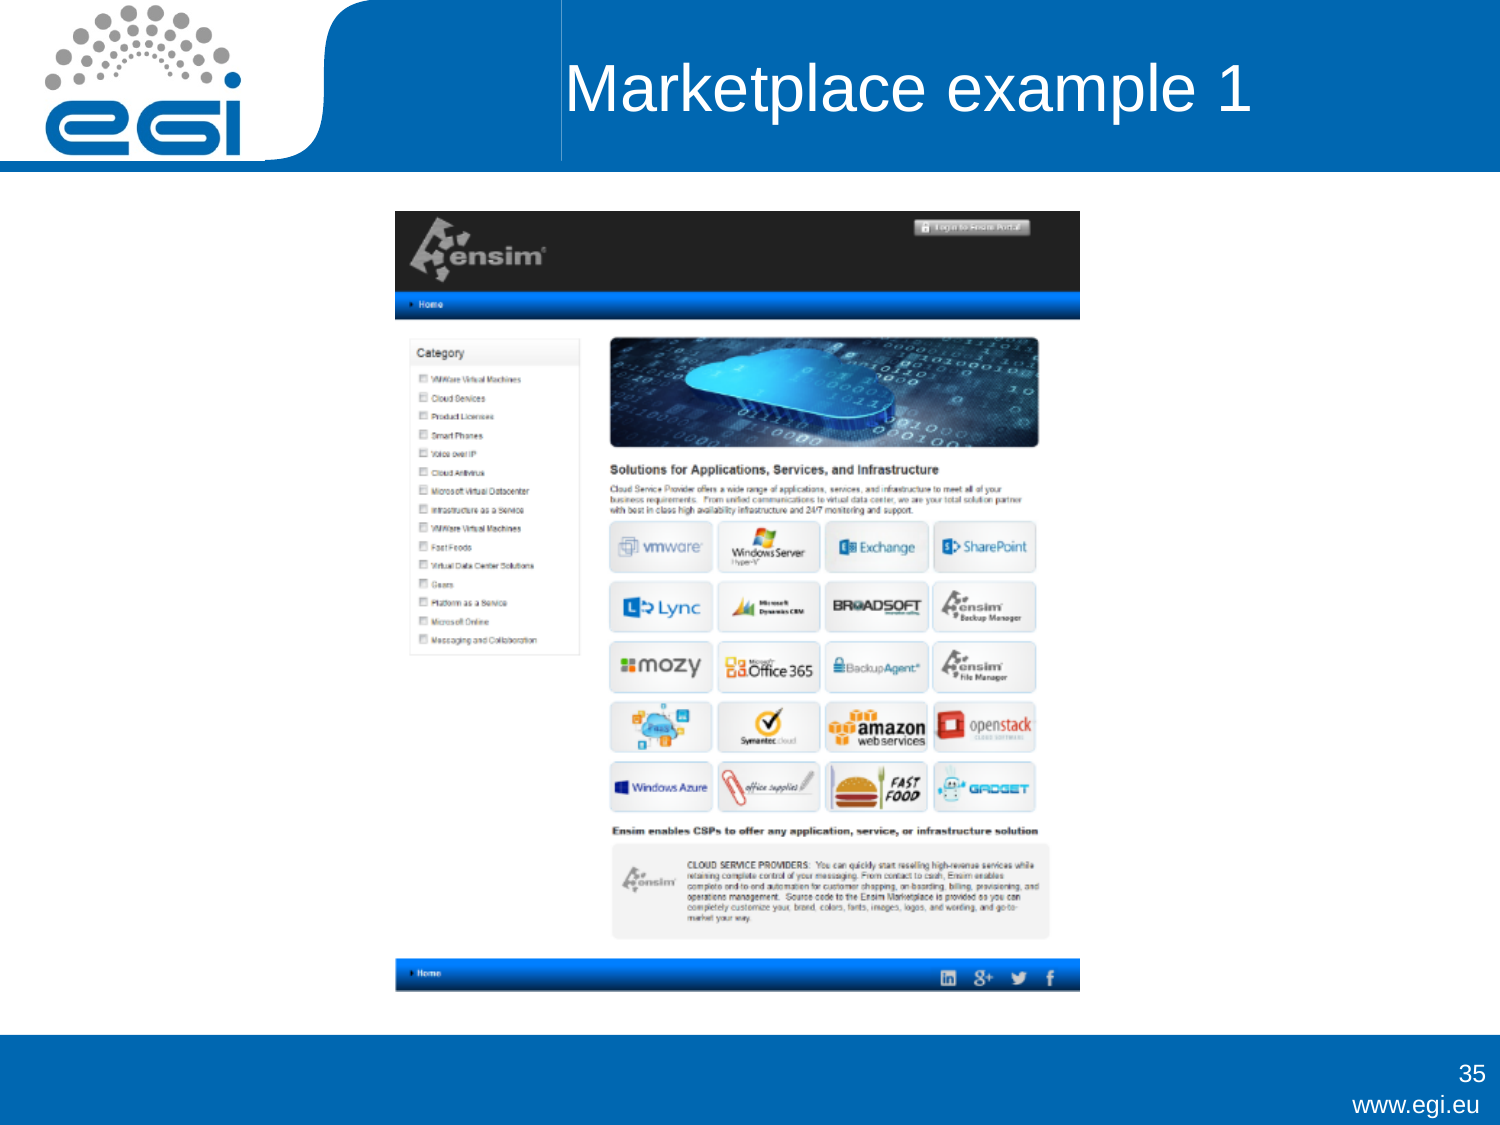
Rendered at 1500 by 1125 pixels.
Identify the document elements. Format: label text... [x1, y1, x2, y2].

picture [395, 211, 1080, 992]
title Marketplace example 1 [348, 19, 1471, 161]
picture [0, 0, 265, 161]
slide_number 35 [1151, 1042, 1500, 1103]
